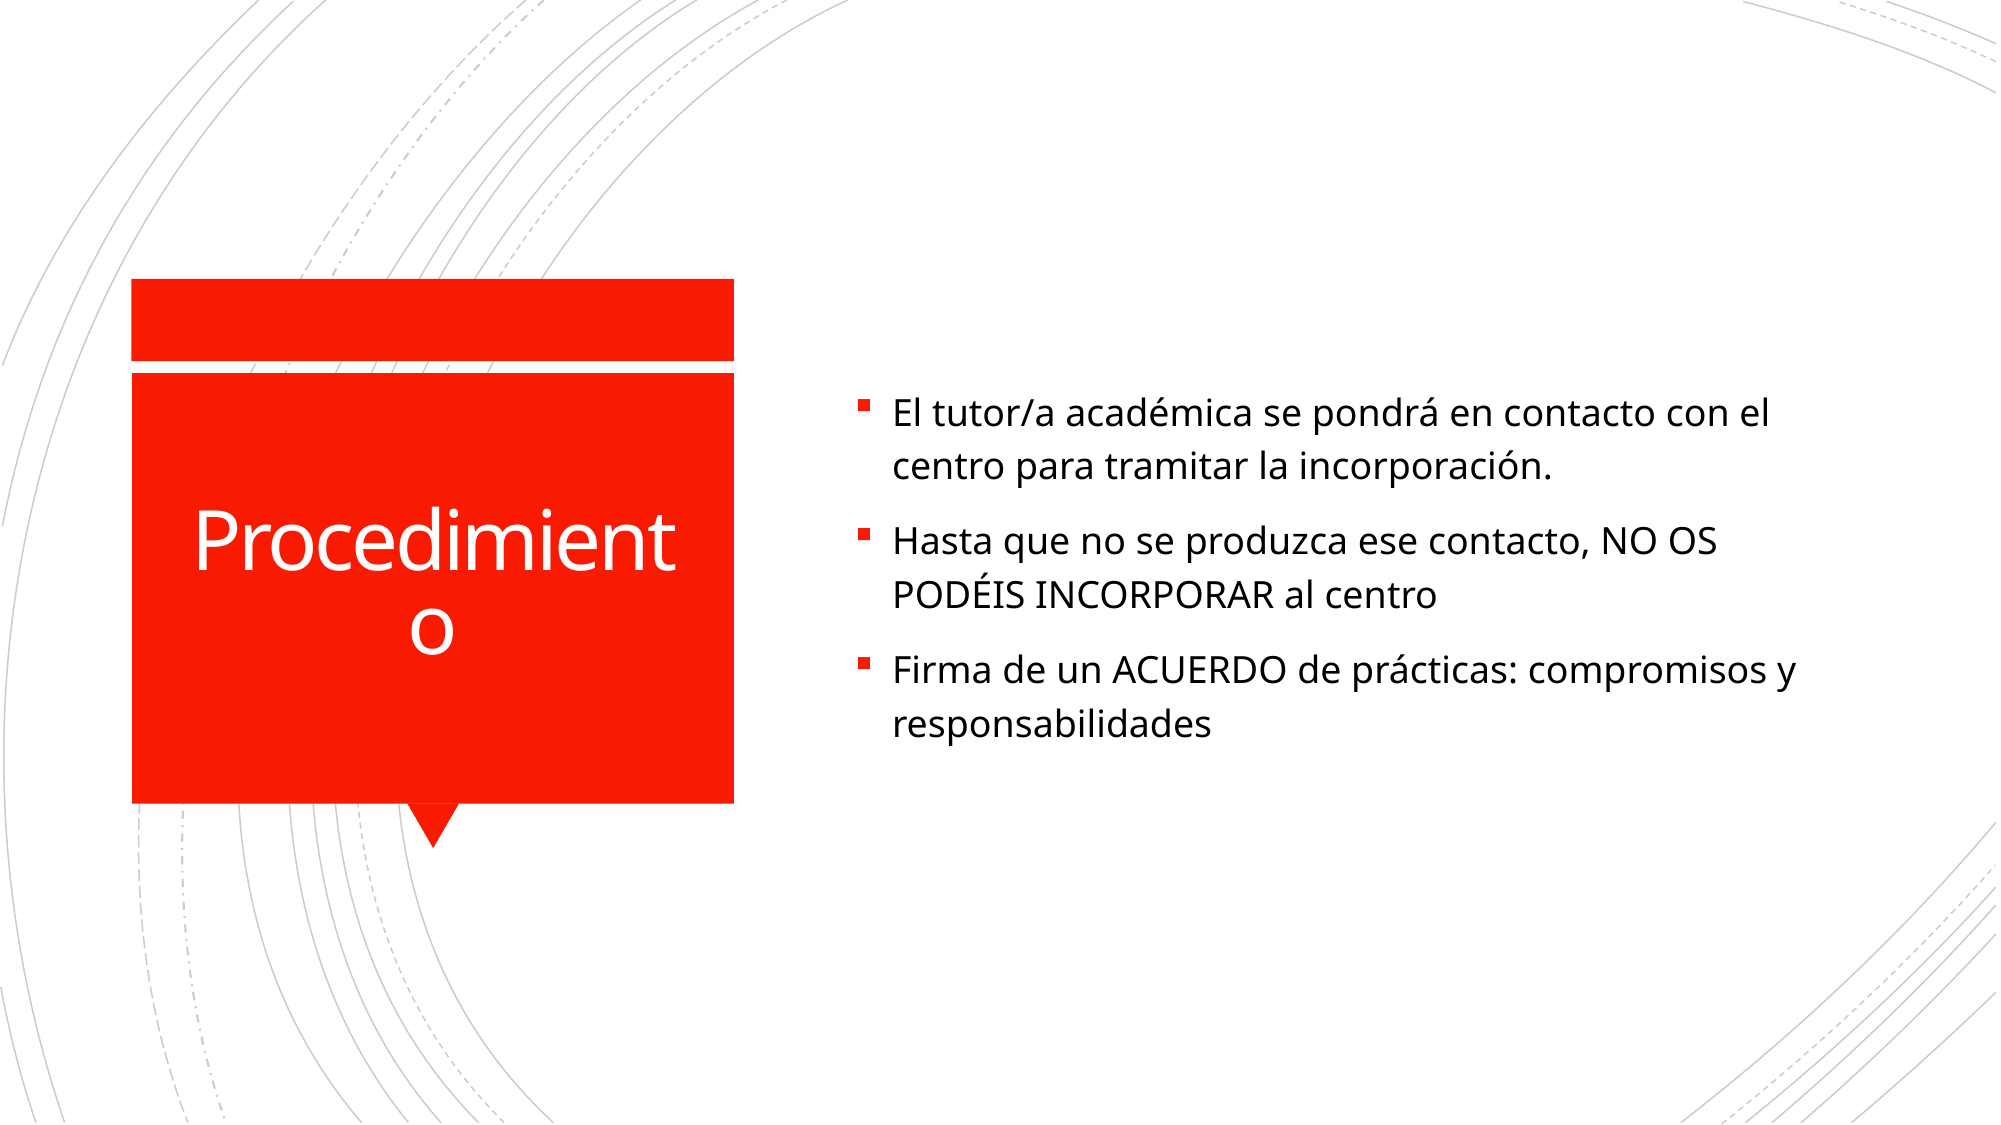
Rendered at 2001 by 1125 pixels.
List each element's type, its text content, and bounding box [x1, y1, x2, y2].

list El tutor/a académica se pondrá en contacto con el centro para tramitar la incorporación. Hasta que no se produzca ese contacto, NO OS PODÉIS INCORPORAR al centro Firma de un ACUERDO de prácticas: compromisos y responsabilidades [839, 131, 1871, 993]
title Procedimiento [145, 385, 720, 789]
